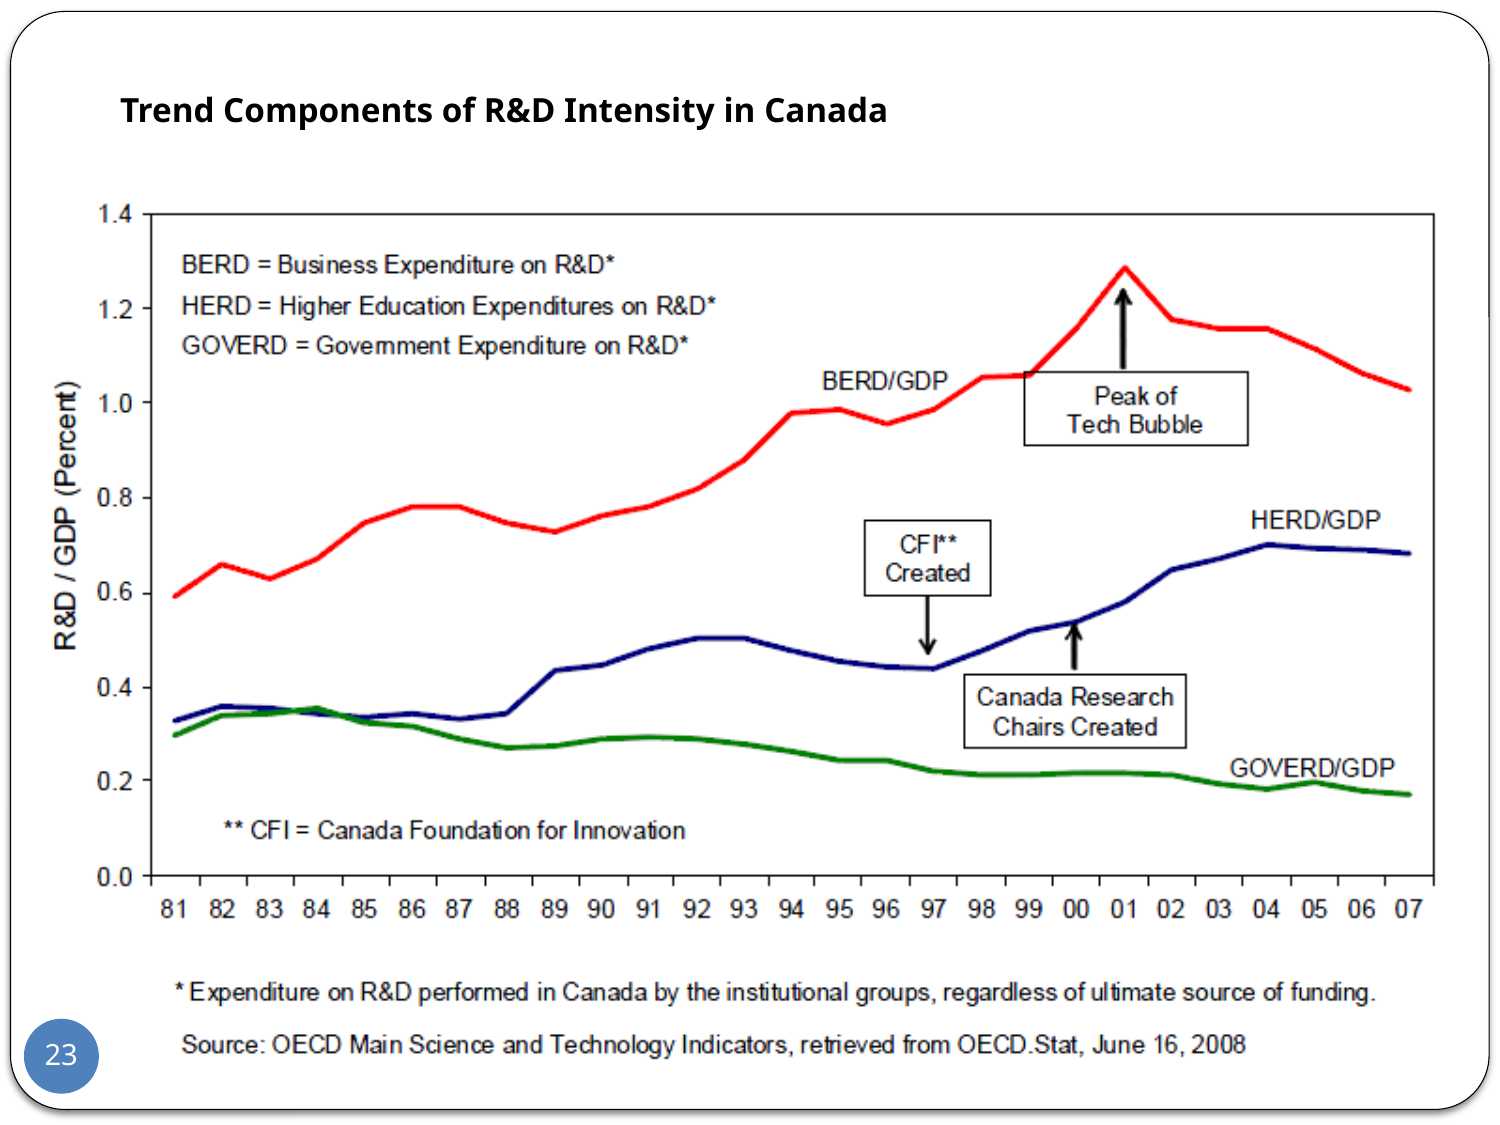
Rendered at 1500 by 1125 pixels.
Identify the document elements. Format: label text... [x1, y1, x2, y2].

slide_number 23 [23, 1031, 34, 1082]
picture [38, 193, 1454, 1080]
slide_number 23 [38, 1086, 83, 1094]
text_box Trend Components of R&D Intensity in Canada [105, 81, 1395, 137]
